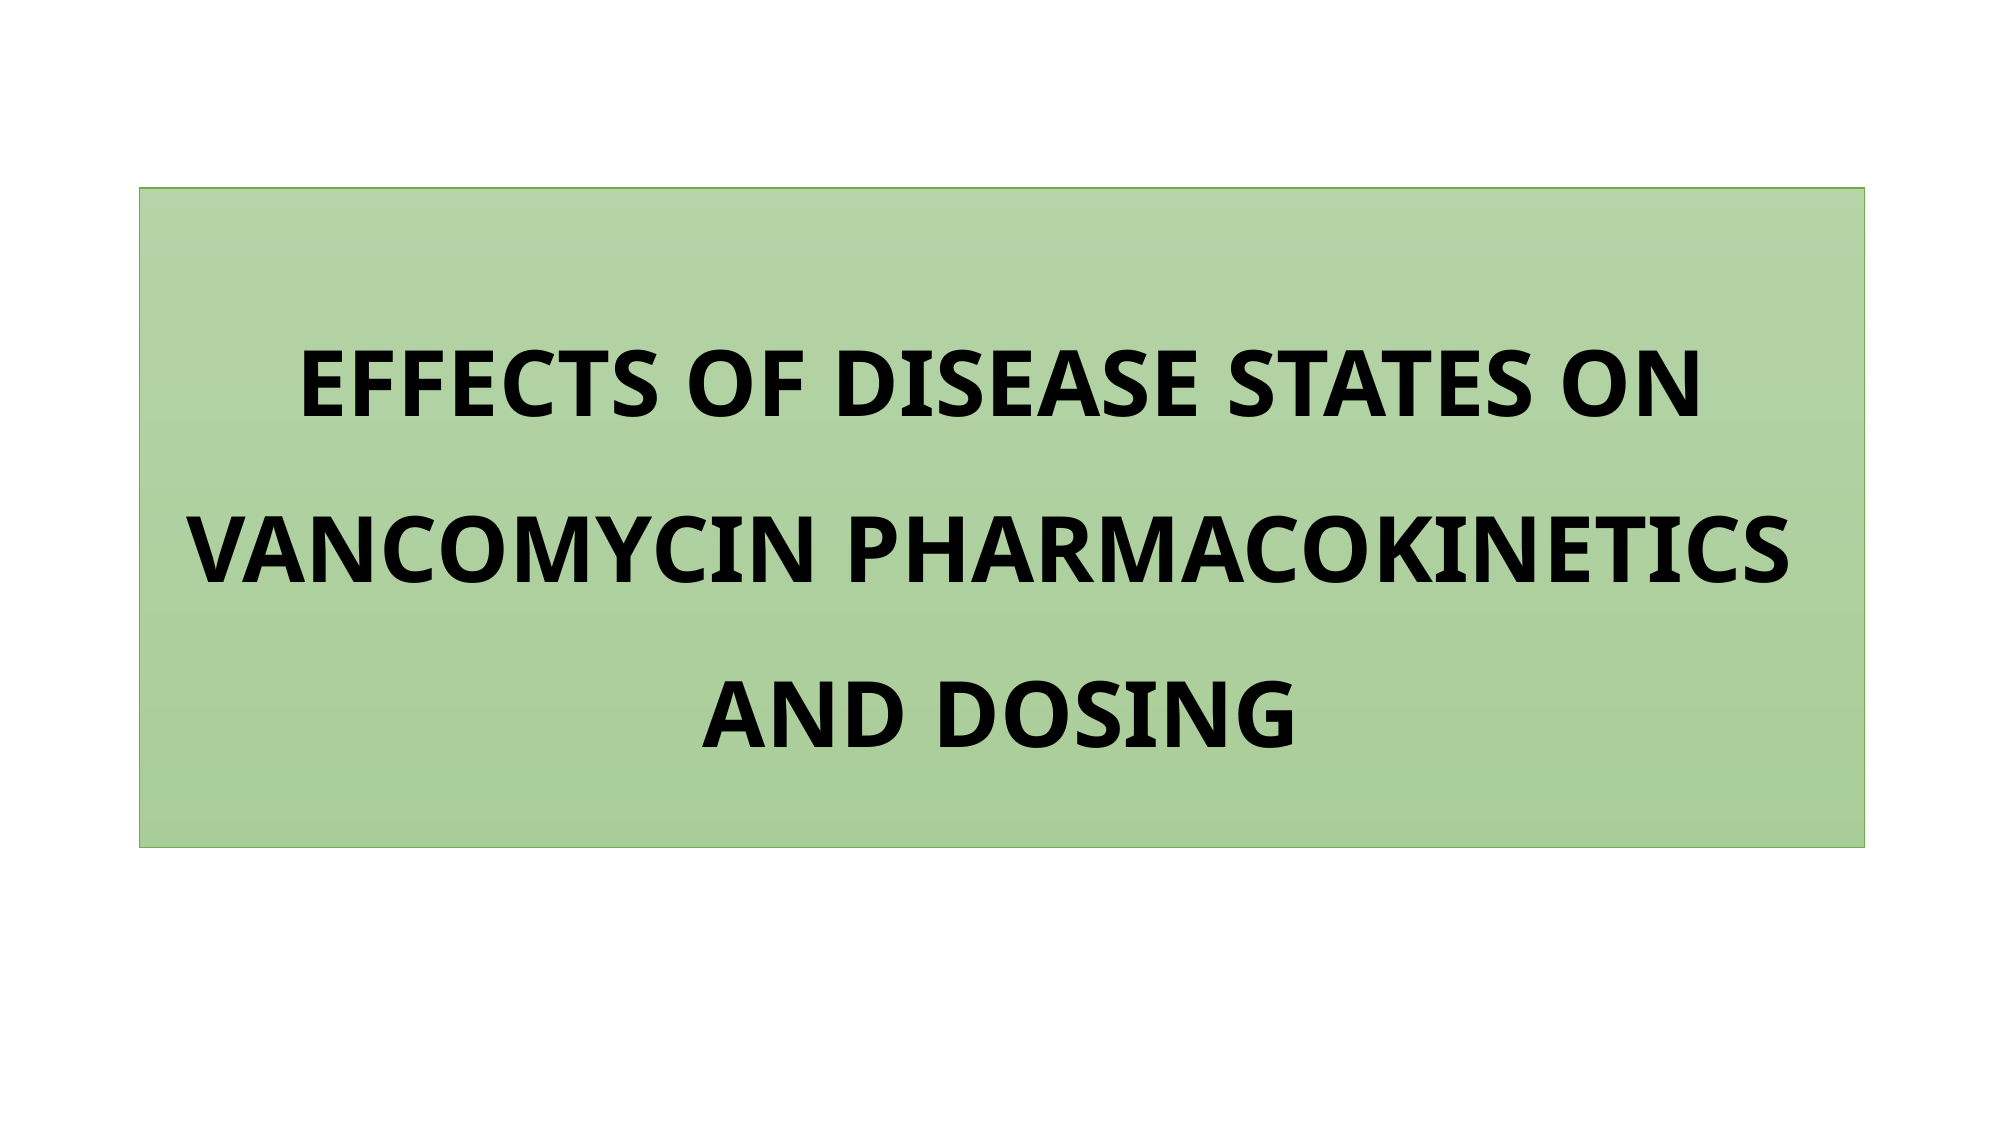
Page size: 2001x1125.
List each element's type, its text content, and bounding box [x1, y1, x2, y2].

title EFFECTS OF DISEASE STATES ON VANCOMYCIN PHARMACOKINETICS AND DOSING [139, 187, 1865, 848]
